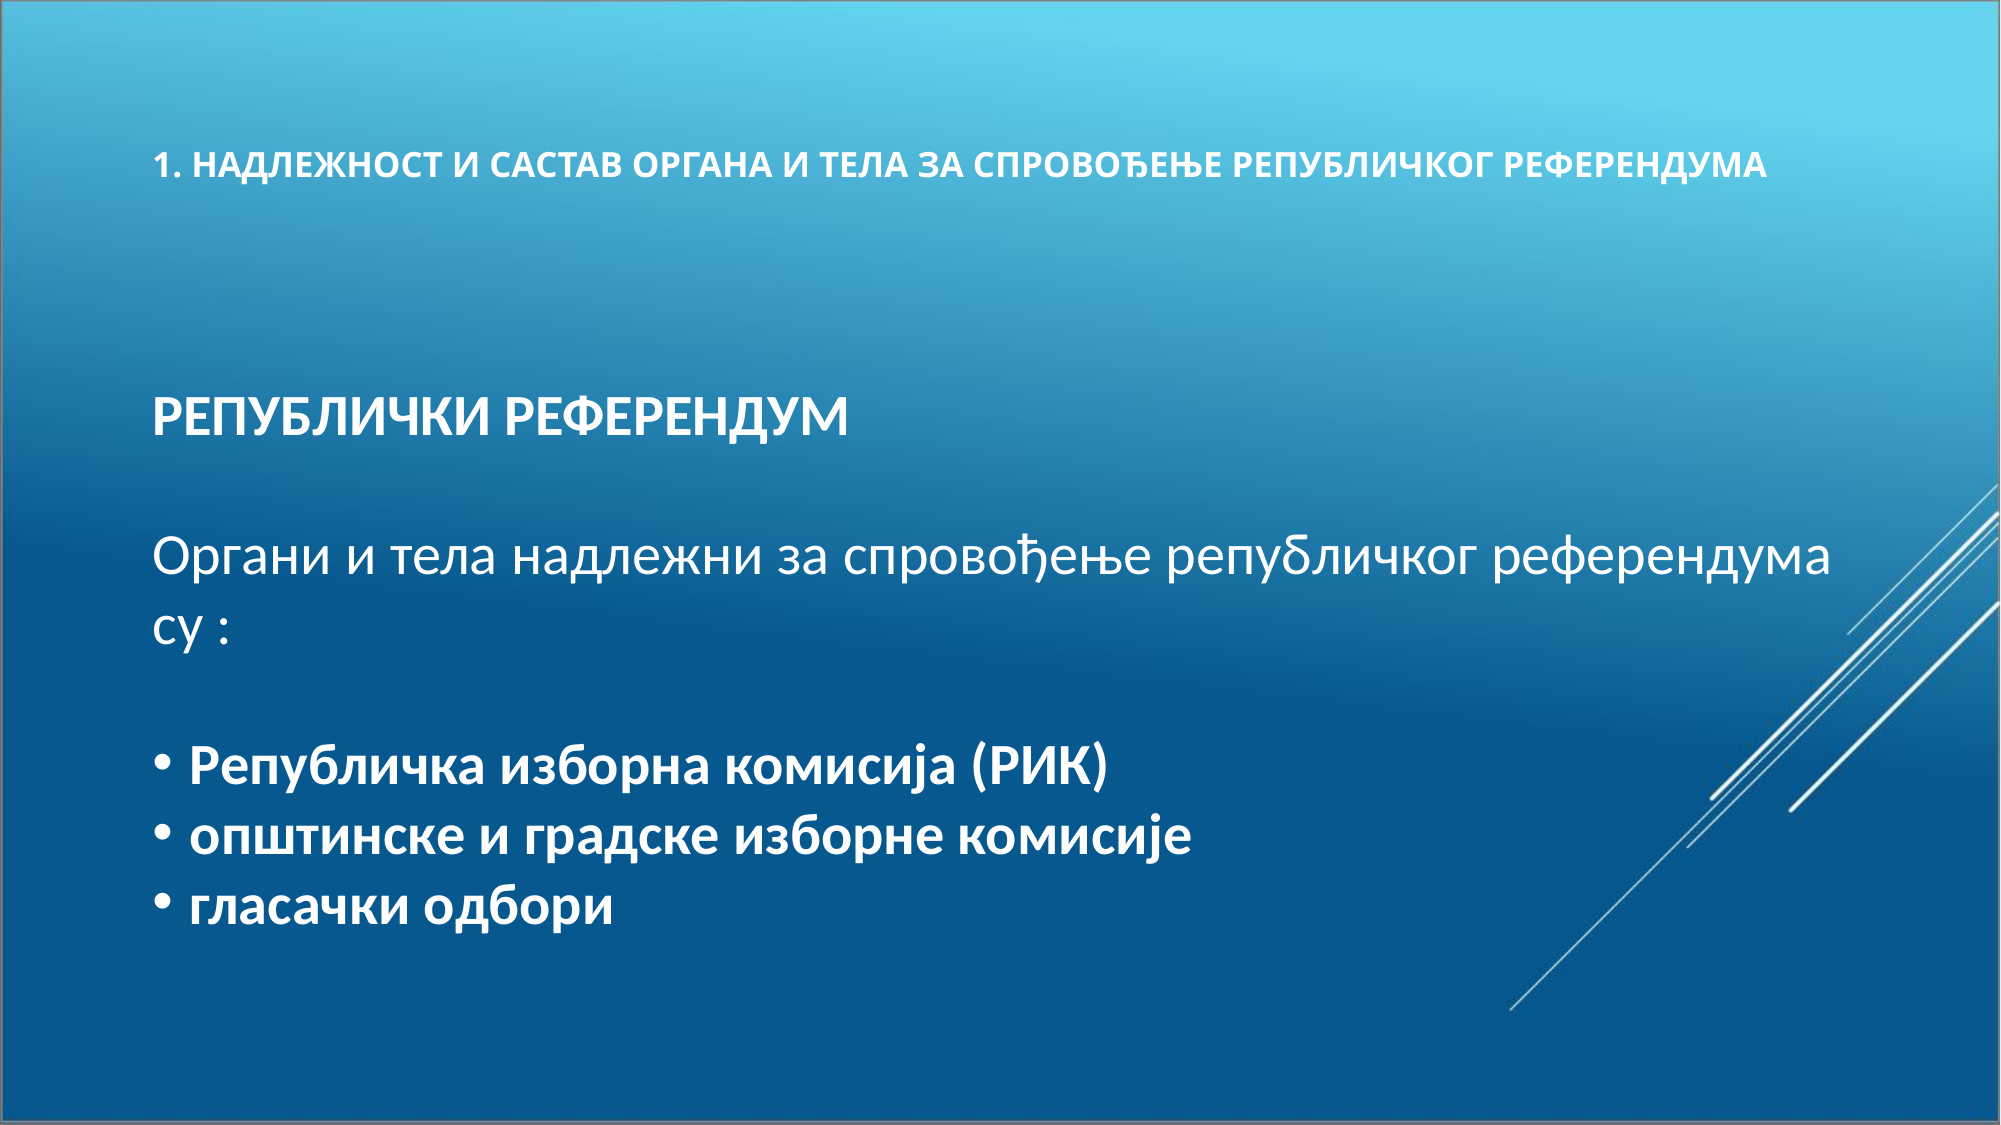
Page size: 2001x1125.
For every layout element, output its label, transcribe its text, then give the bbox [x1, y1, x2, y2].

list РЕПУБЛИЧКИ РЕФЕРЕНДУМ Органи и тела надлежни за спровођење републичког референдума су : Републичка изборна комисија (РИК) општинске и градске изборне комисије гласачки одбори [137, 299, 1863, 1014]
picture [0, 0, 2001, 1125]
title 1. НАДЛЕЖНОСТ И САСТАВ ОРГАНА И ТЕЛА ЗА СПРОВОЂЕЊЕ РЕПУБЛИЧКОГ РЕФЕРЕНДУМА [137, 59, 1863, 278]
